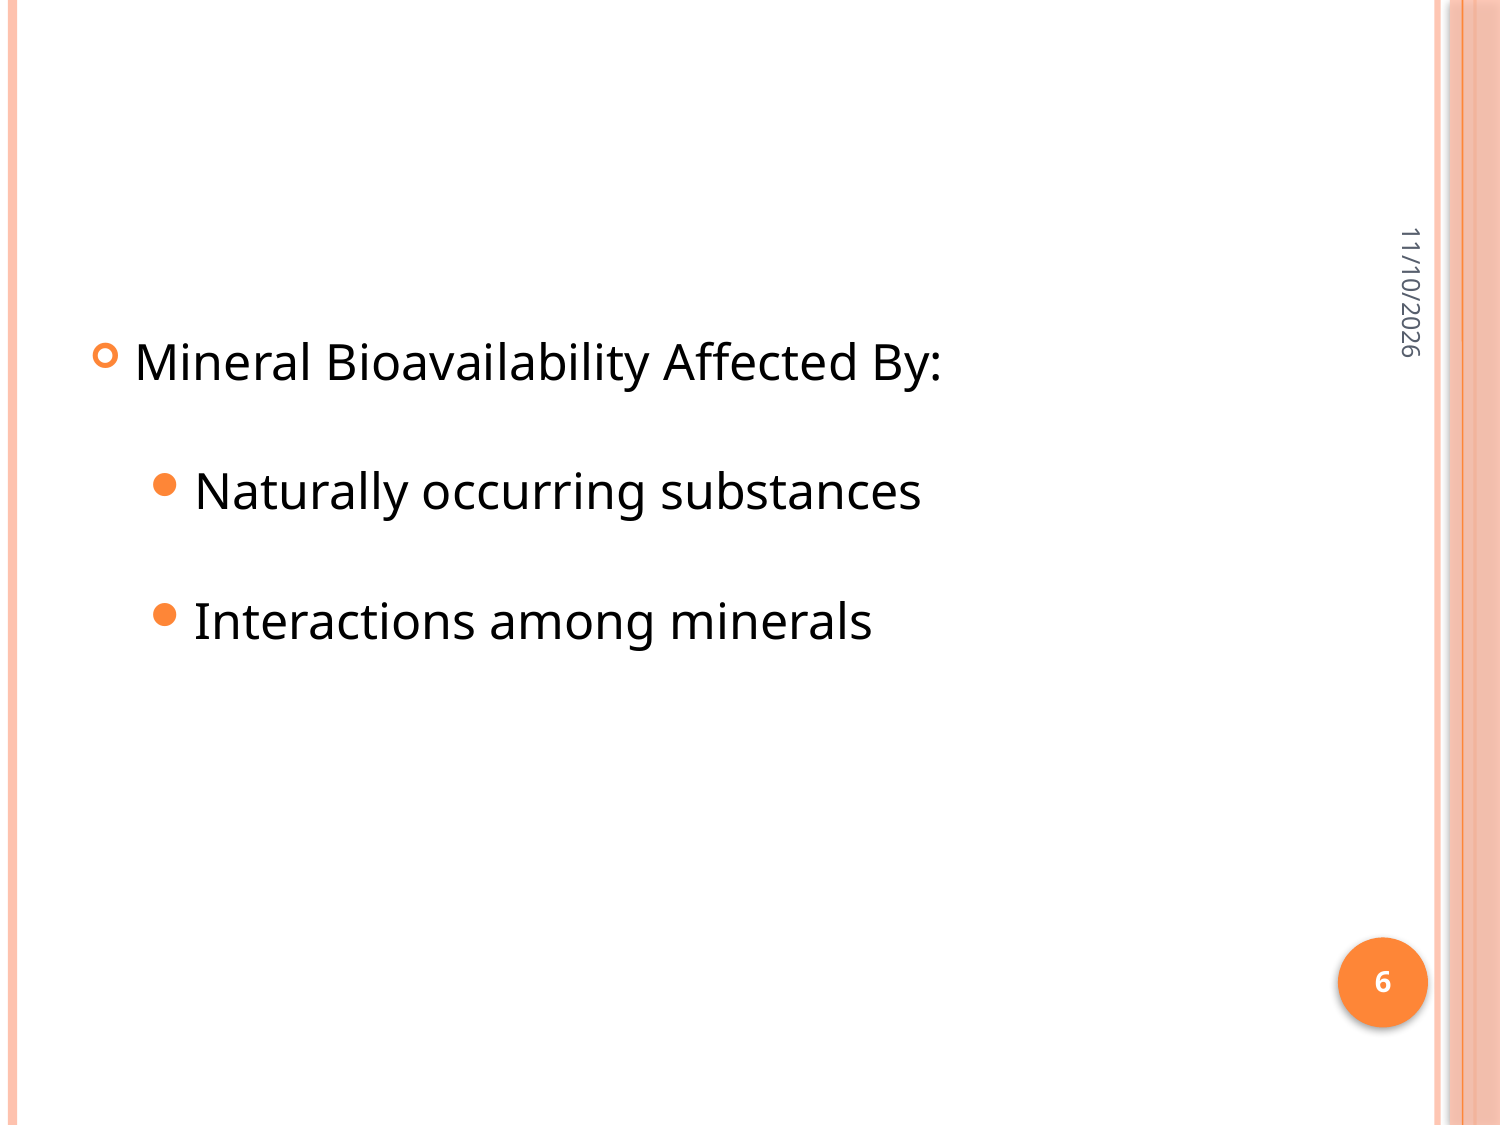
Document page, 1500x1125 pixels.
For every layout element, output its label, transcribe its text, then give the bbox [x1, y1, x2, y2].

slide_number 6 [1333, 940, 1434, 1027]
list Mineral Bioavailability Affected By: Naturally occurring substances Interactions among minerals [75, 262, 1300, 1062]
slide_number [1378, 43, 1442, 374]
